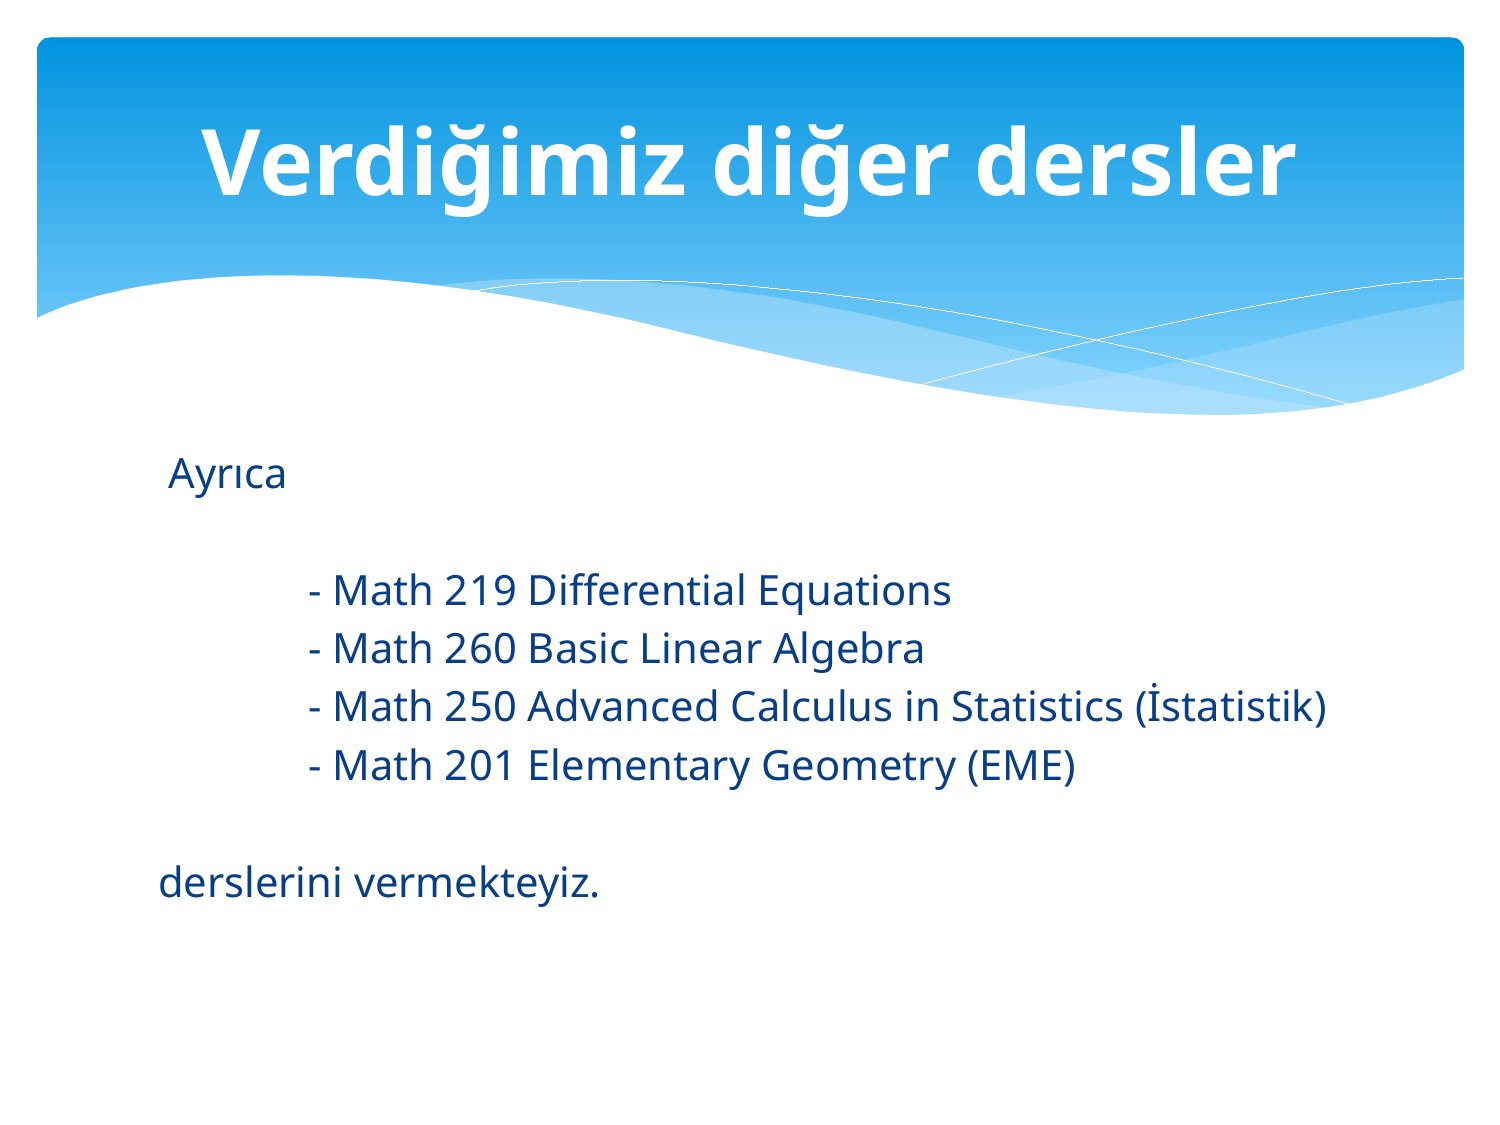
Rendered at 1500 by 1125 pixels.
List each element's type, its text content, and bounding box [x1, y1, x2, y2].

title Verdiğimiz diğer dersler [75, 55, 1425, 261]
list Ayrıca - Math 219 Differential Equations - Math 260 Basic Linear Algebra - Math 250 Advanced Calculus in Statistics (İstatistik) - Math 201 Elementary Geometry (EME) derslerini vermekteyiz. [143, 438, 1359, 1005]
